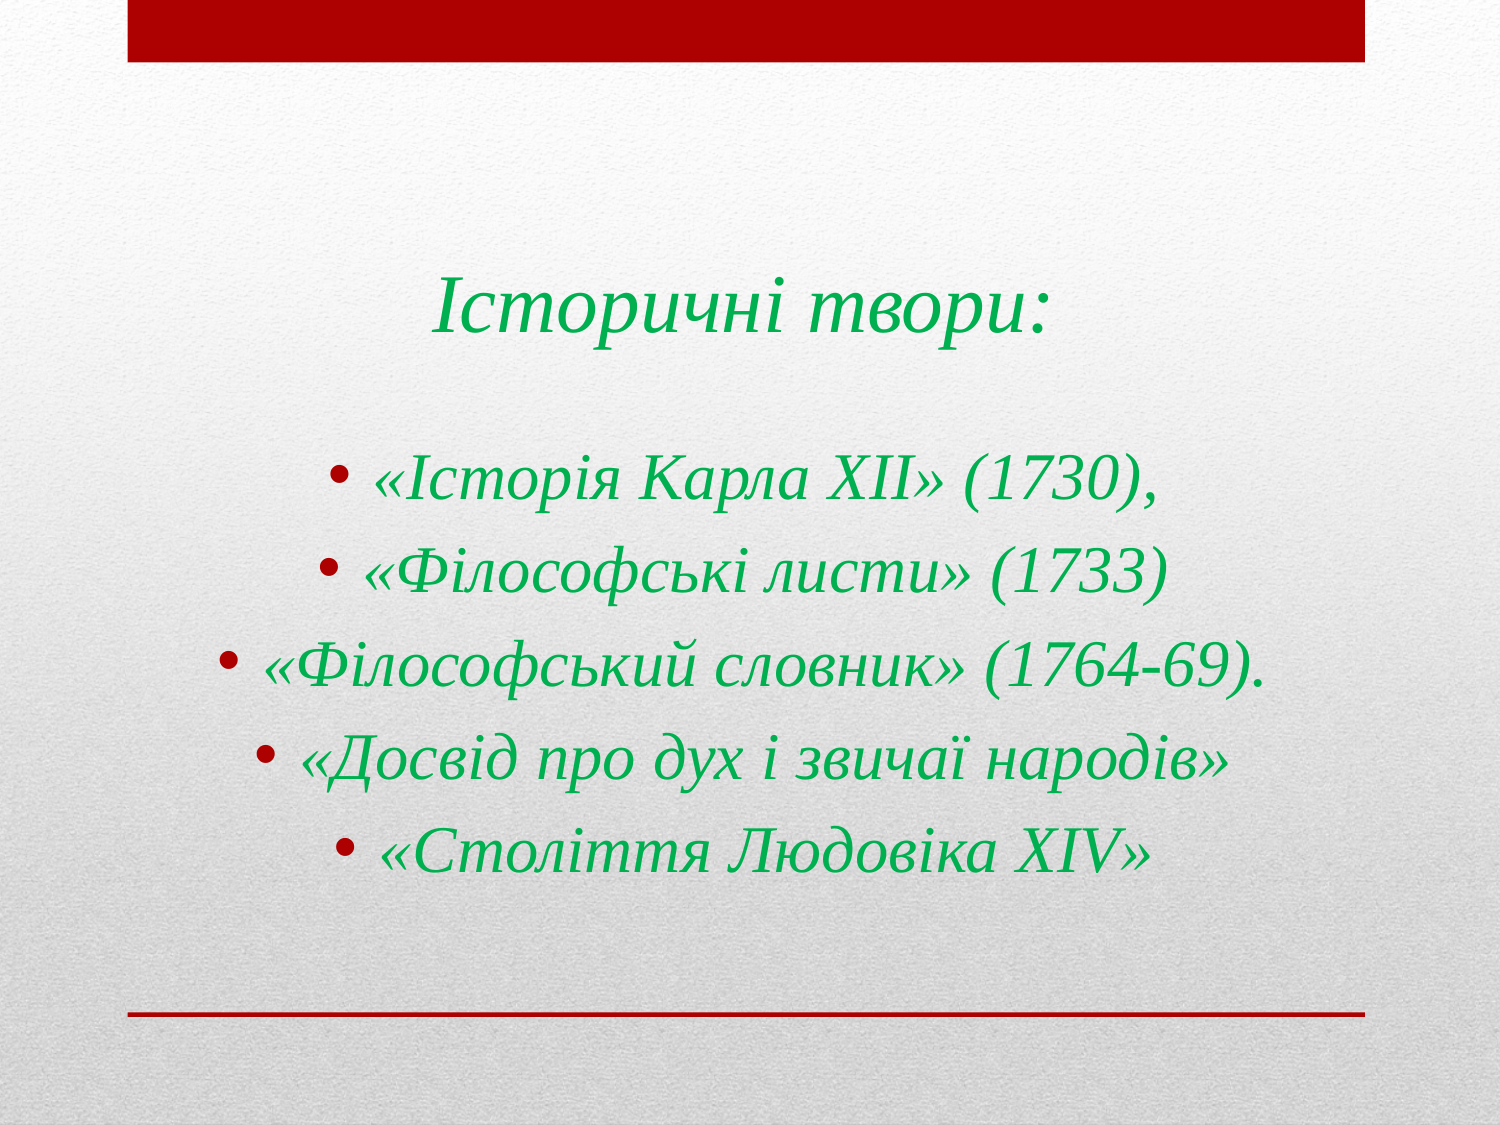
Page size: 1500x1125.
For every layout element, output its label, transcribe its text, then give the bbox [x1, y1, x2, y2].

list Історичні твори: «Історія Карла XII» (1730), «Філософські листи» (1733) «Філософський словник» (1764-69). «Досвід про дух і звичаї народів» «Століття Людовіка XIV» [125, 112, 1363, 1024]
